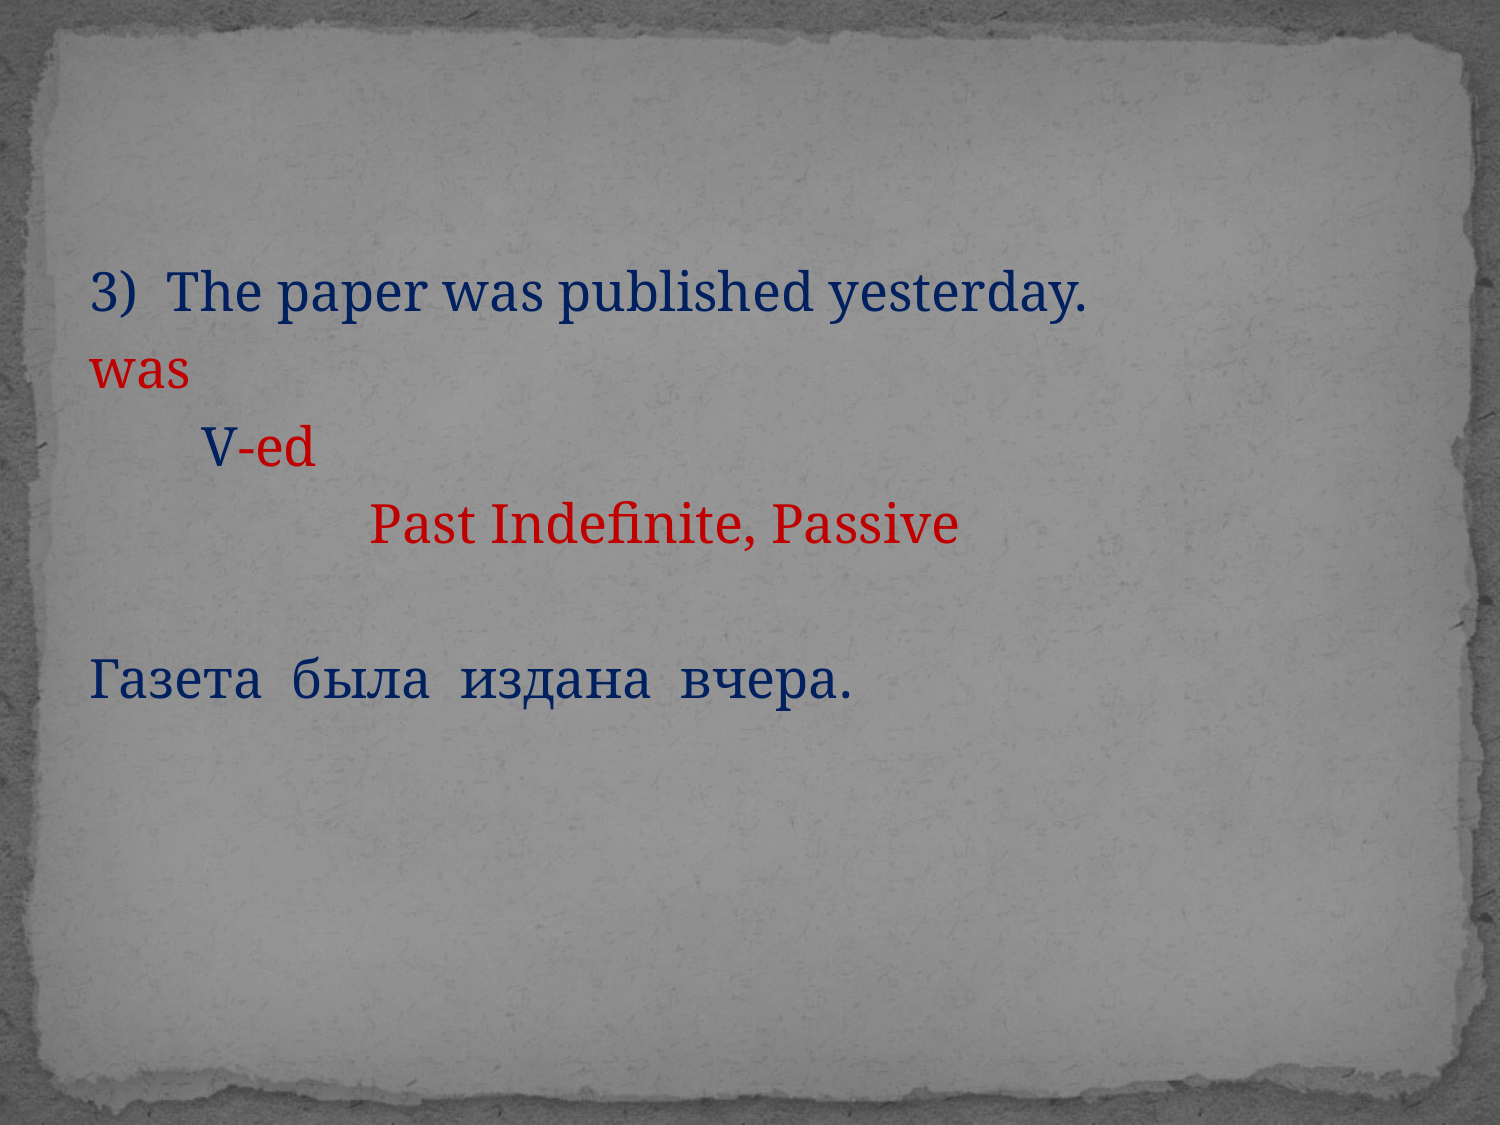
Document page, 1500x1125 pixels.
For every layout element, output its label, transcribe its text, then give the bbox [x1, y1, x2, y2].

list 3) The paper was published yesterday. was V-ed Past Indefinite, Passive Газета была издана вчера. [75, 249, 1425, 1000]
